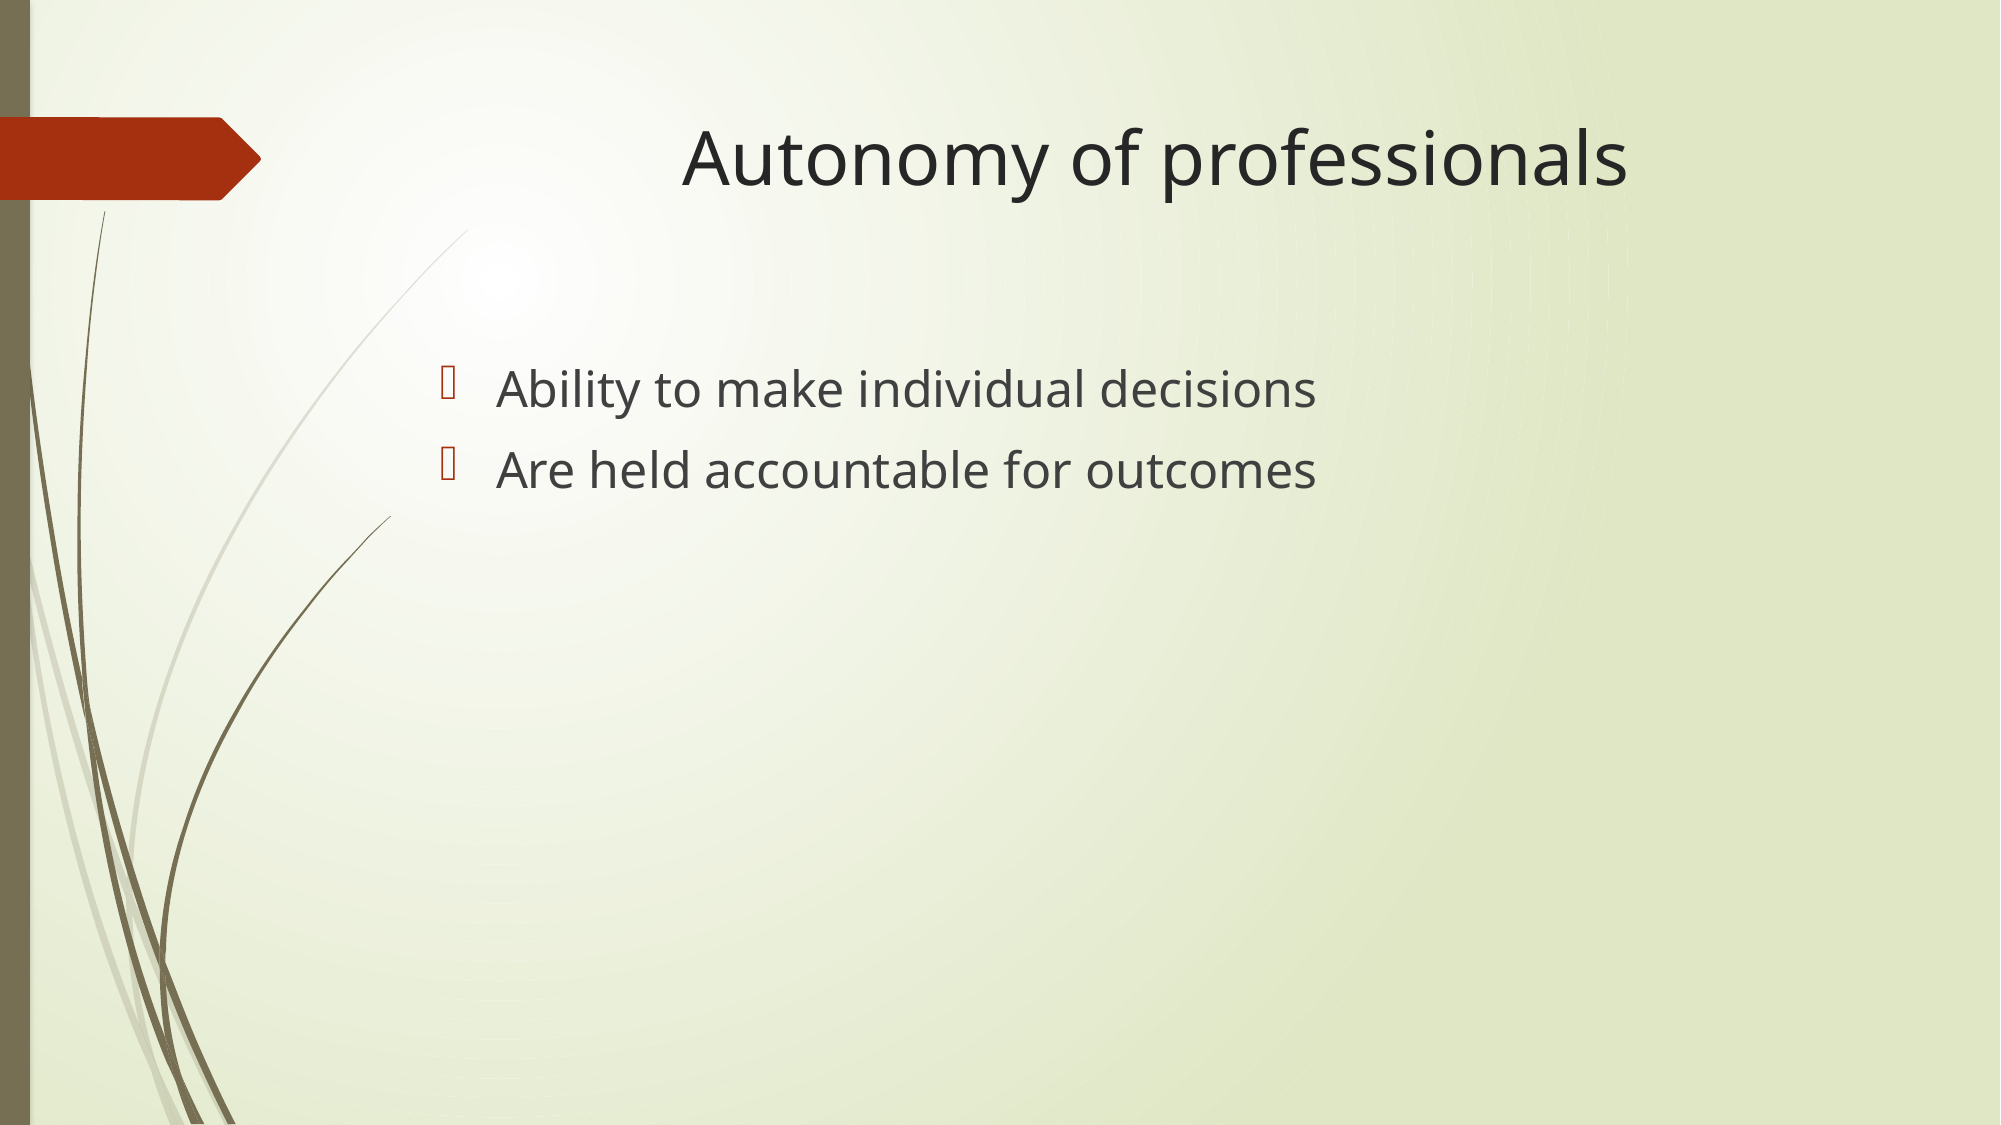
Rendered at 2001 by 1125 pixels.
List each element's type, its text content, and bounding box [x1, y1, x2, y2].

title Autonomy of professionals [425, 102, 1888, 313]
list Ability to make individual decisions Are held accountable for outcomes [424, 350, 1888, 970]
